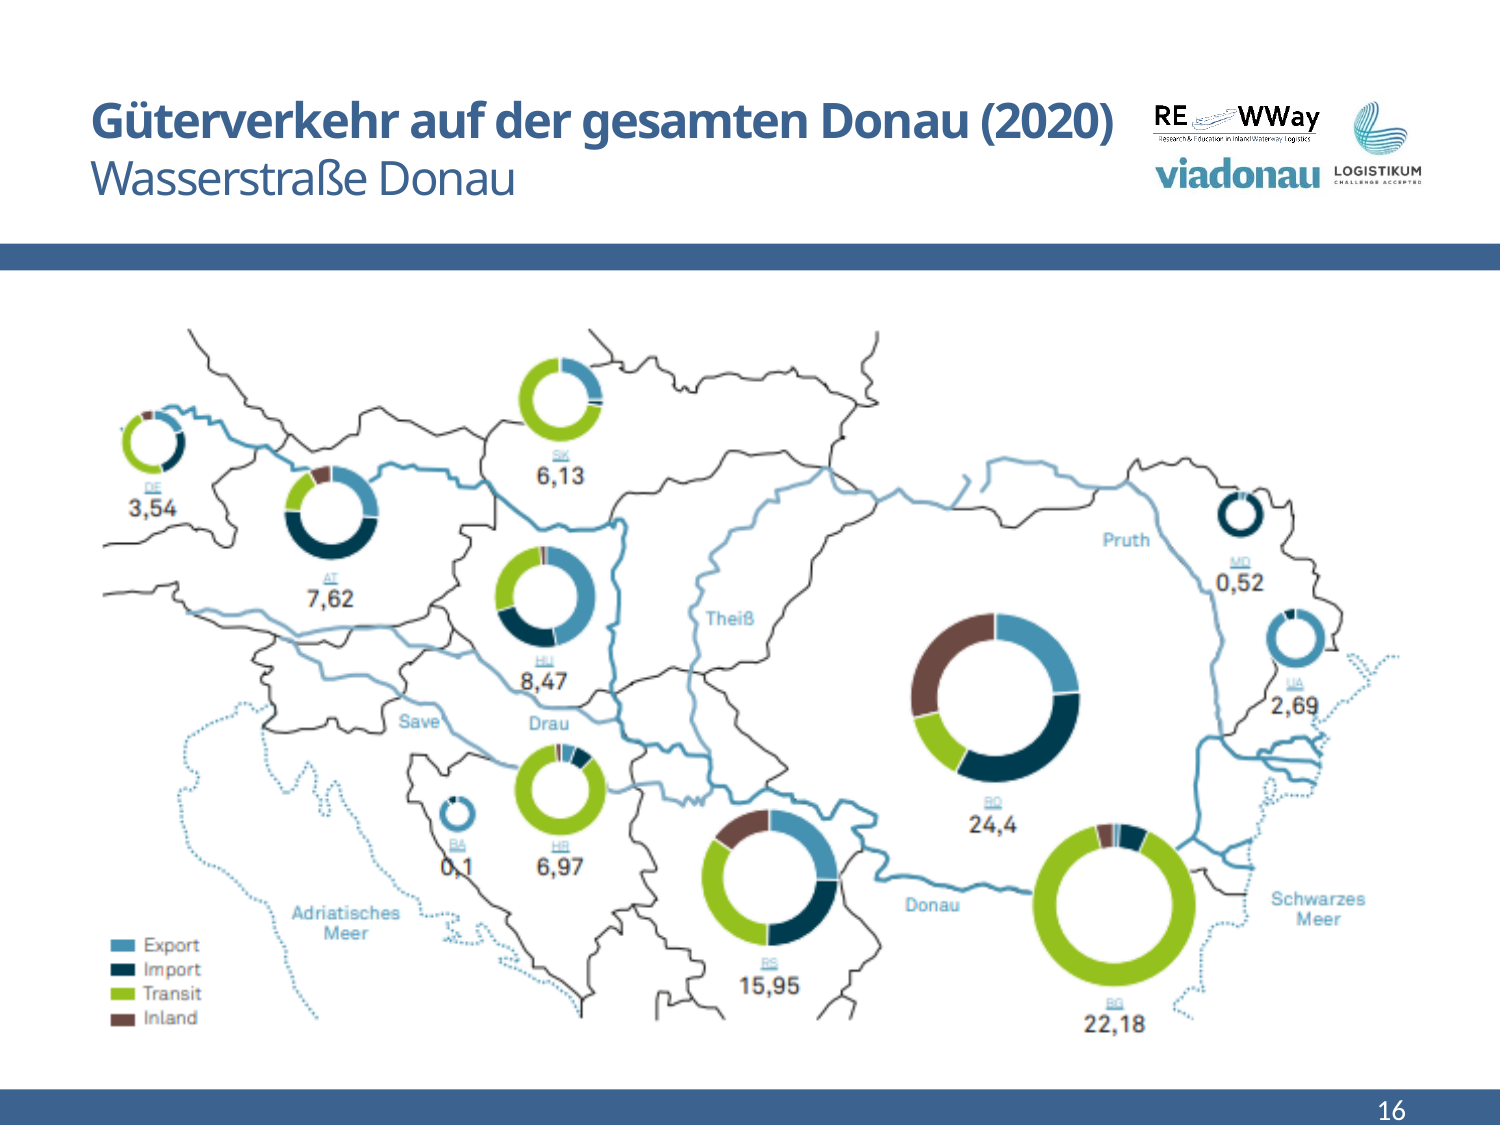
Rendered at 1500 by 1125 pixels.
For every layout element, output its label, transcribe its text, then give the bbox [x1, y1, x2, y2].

picture [1188, 100, 1320, 144]
picture [77, 278, 1422, 1066]
title Güterverkehr auf der gesamten Donau (2020) Wasserstraße Donau [75, 66, 1188, 229]
picture [1188, 95, 1425, 203]
slide_number 16 [1246, 1082, 1422, 1125]
